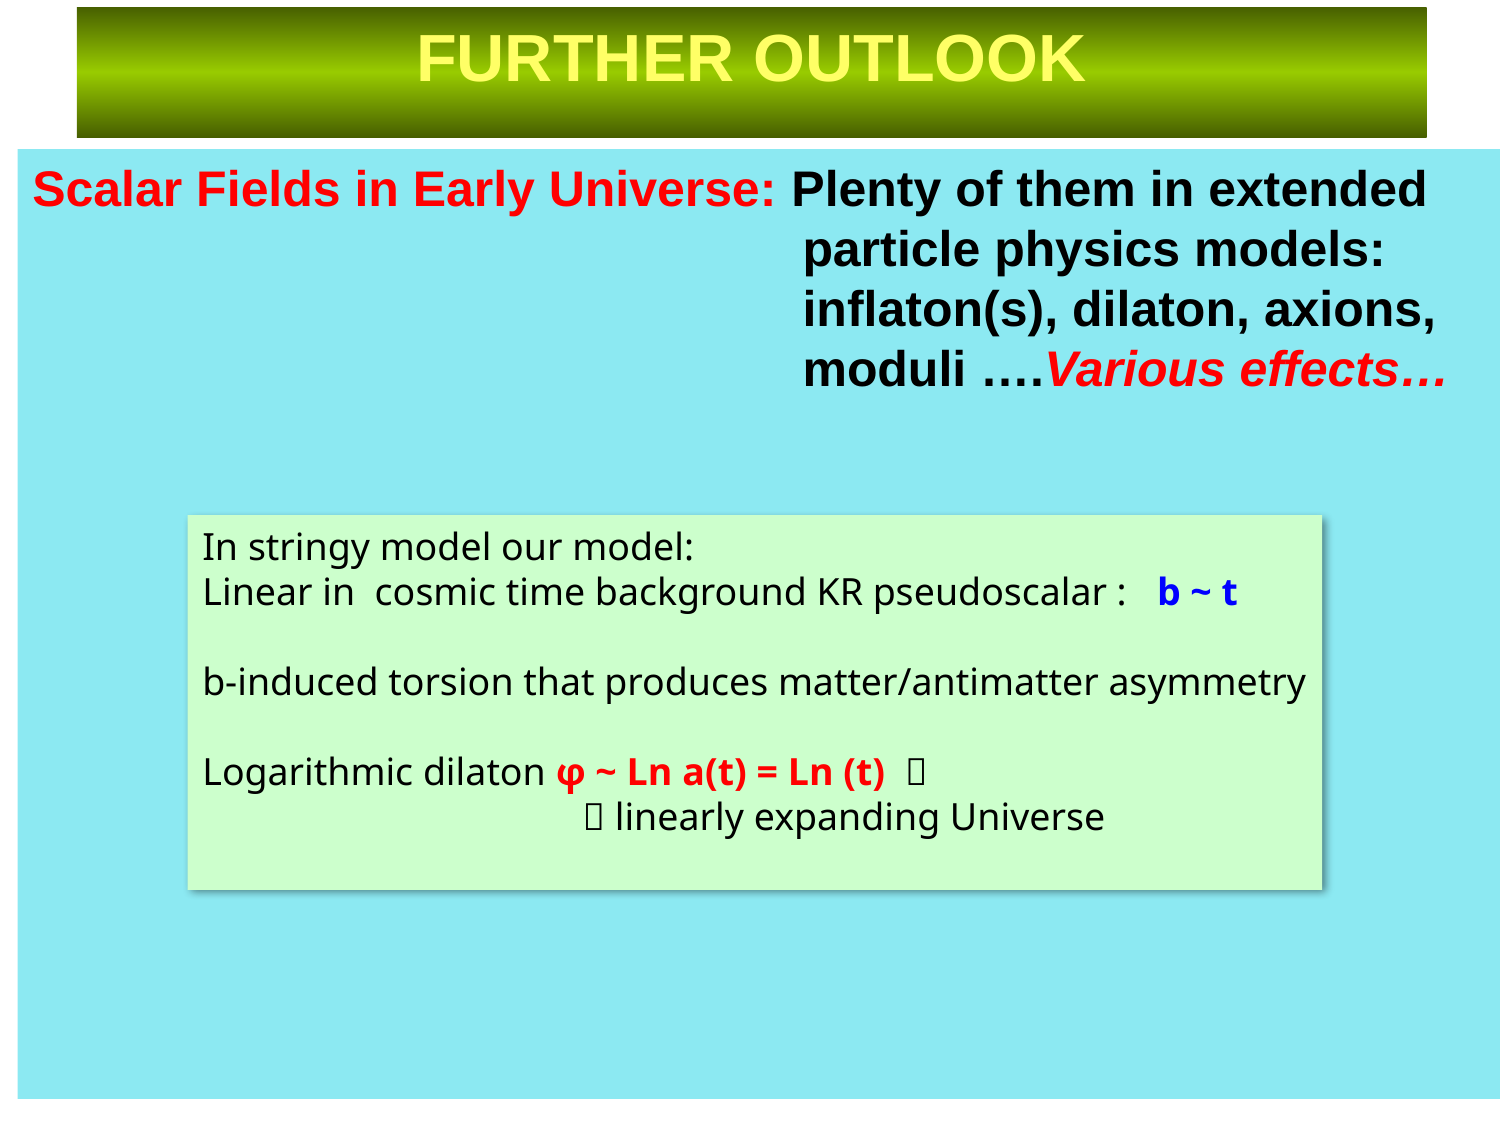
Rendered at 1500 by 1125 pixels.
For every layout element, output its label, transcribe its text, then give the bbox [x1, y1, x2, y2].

text_box Scalar Fields in Early Universe: Plenty of them in extended particle physics models: inflaton(s), dilaton, axions, moduli ….Various effects… [17, 149, 1500, 1099]
text_box In stringy model our model: Linear in cosmic time background KR pseudoscalar : b ~ t b-induced torsion that produces matter/antimatter asymmetry Logarithmic dilaton φ ~ Ln a(t) = Ln (t)   linearly expanding Universe [187, 515, 1323, 890]
text_box FURTHER OUTLOOK [76, 7, 1427, 138]
